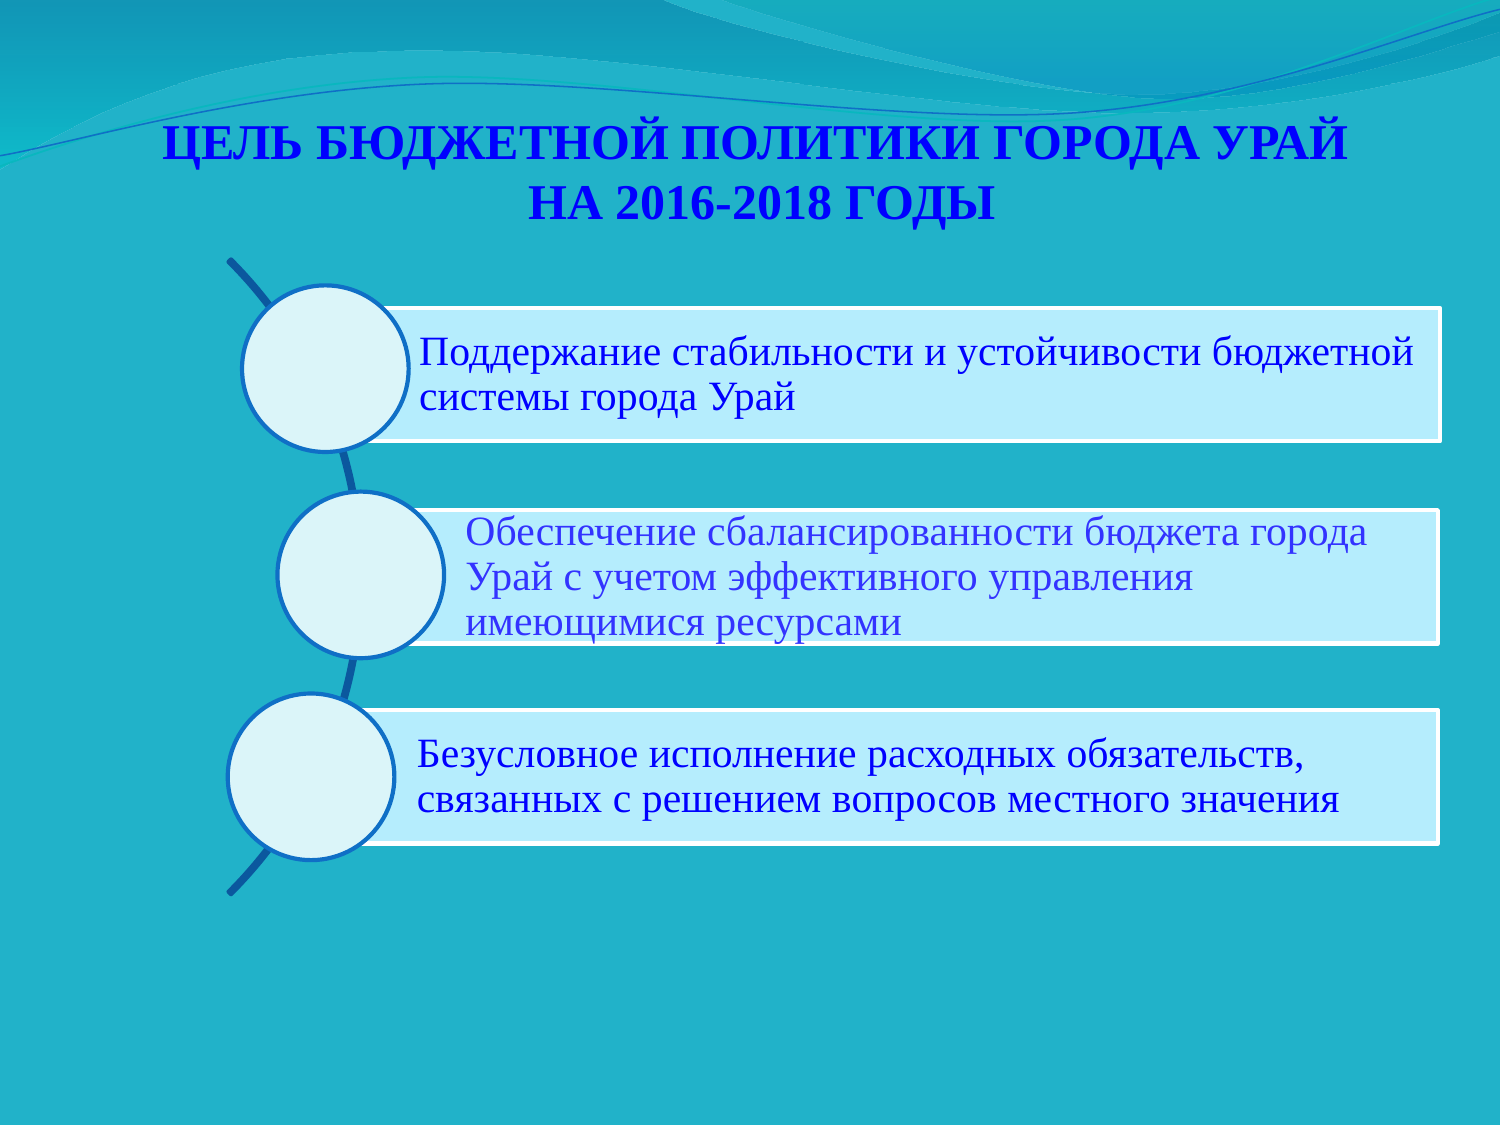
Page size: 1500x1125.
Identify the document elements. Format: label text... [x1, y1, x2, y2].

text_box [218, 243, 1448, 911]
text_box ЦЕЛЬ БЮДЖЕТНОЙ ПОЛИТИКИ ГОРОДА УРАЙ НА 2016-2018 ГОДЫ [64, 101, 1459, 237]
